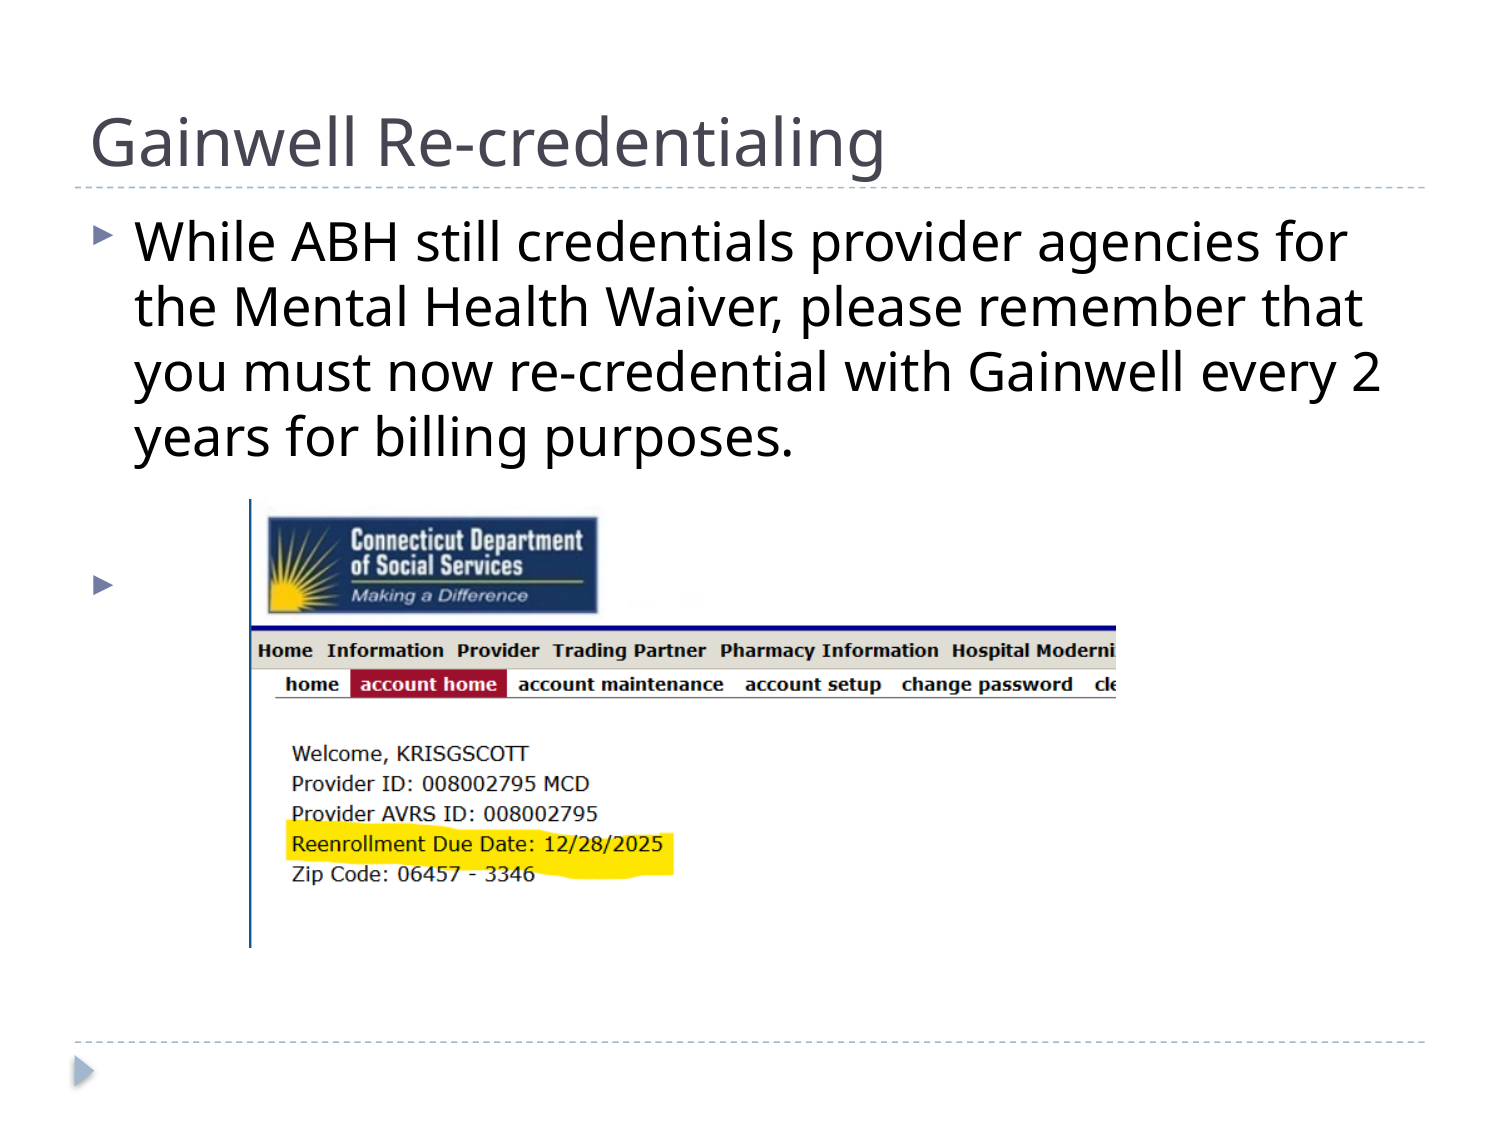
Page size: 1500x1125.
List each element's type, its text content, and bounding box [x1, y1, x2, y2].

picture [249, 499, 1116, 948]
list While ABH still credentials provider agencies for the Mental Health Waiver, please remember that you must now re-credential with Gainwell every 2 years for billing purposes. [75, 200, 1425, 1010]
title Gainwell Re-credentialing [75, 24, 1425, 188]
